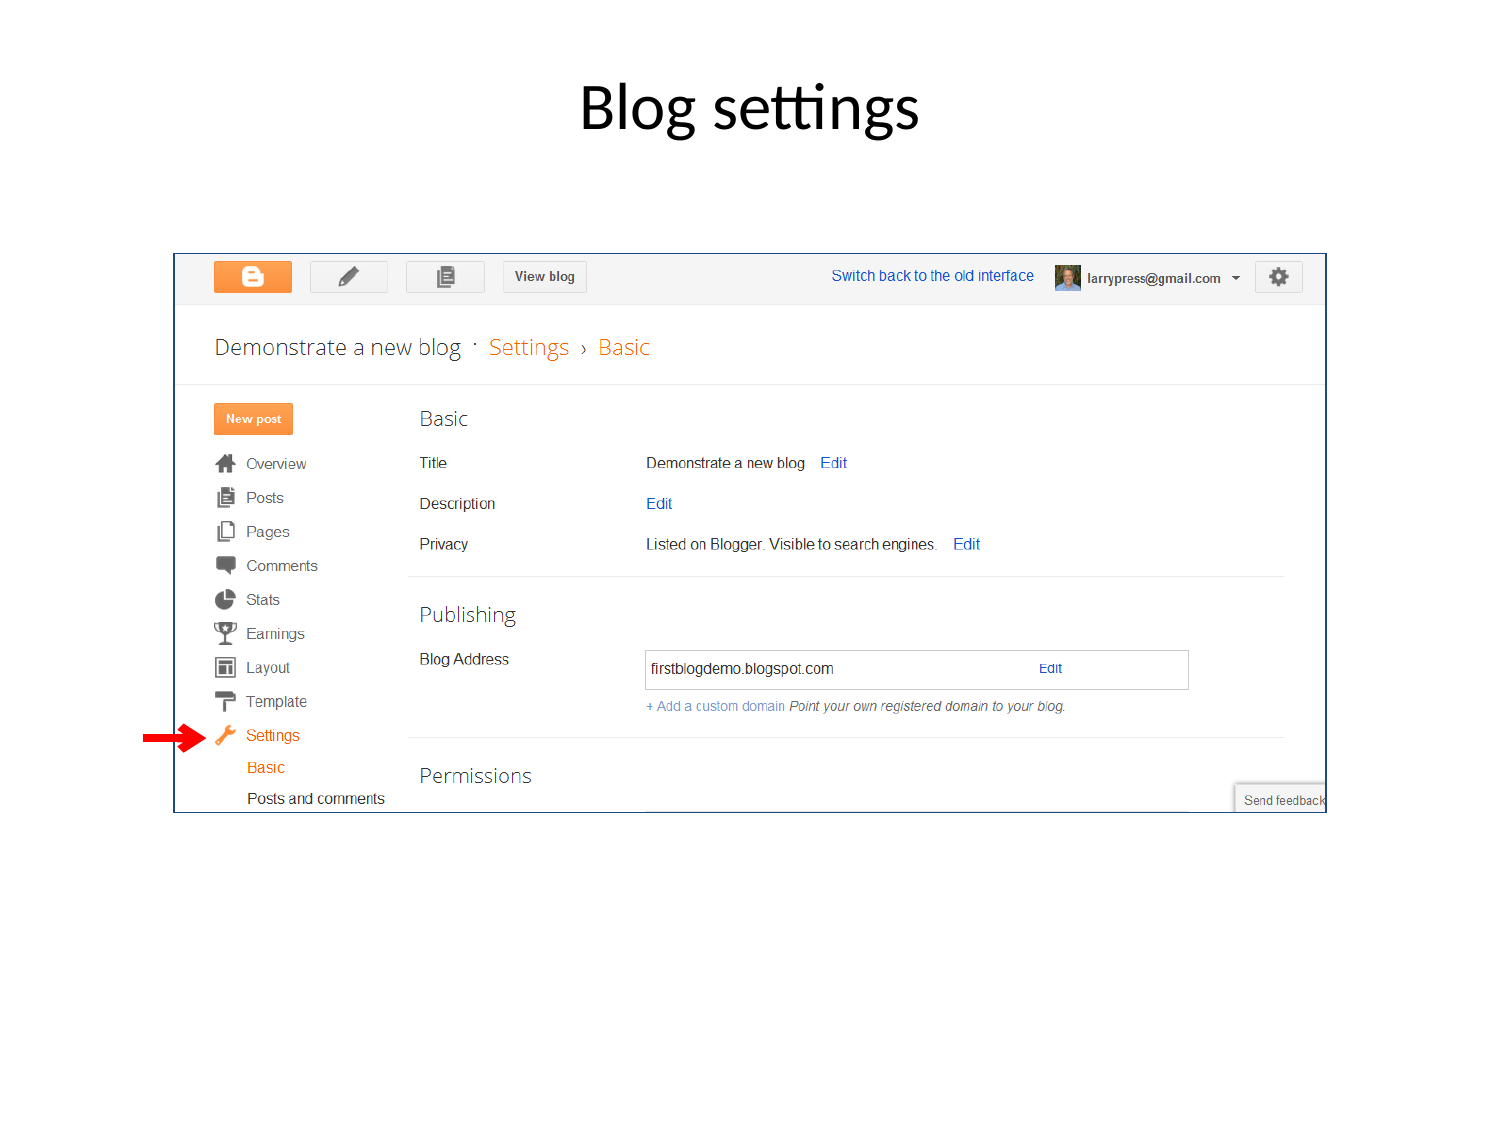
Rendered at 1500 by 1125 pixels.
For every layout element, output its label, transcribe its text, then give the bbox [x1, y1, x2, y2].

picture [174, 253, 1326, 812]
text_box Blog settings [564, 55, 936, 150]
